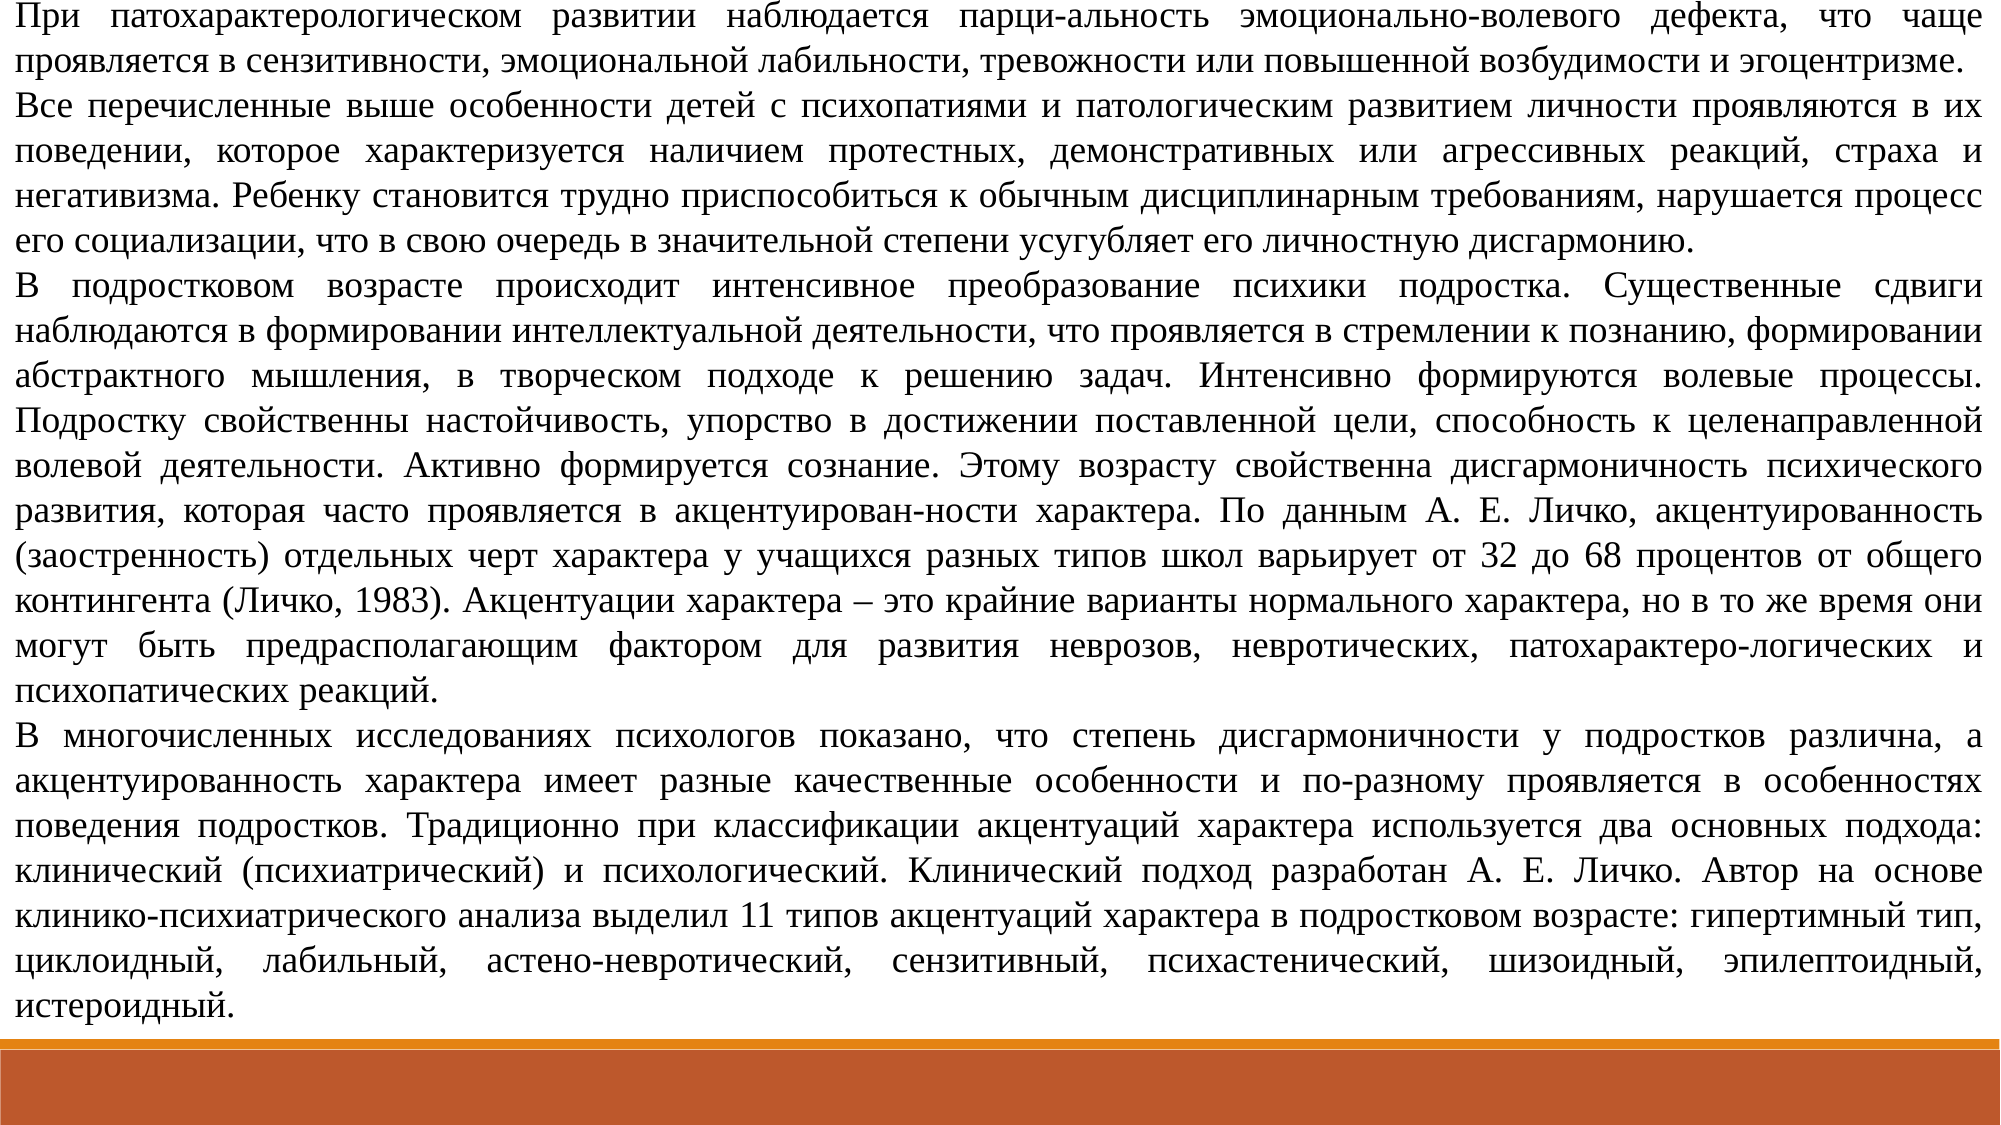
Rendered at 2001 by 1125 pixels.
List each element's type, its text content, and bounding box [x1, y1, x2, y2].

text_box При патохарактерологическом развитии наблюдается парци-альность эмоционально-волевого дефекта, что чаще проявляется в сензитивности, эмоциональной лабильности, тревожности или повышенной возбудимости и эгоцентризме. Все перечисленные выше особенности детей с психопатиями и патологическим развитием личности проявляются в их поведении, которое характеризуется наличием протестных, демонстративных или агрессивных реакций, страха и негативизма. Ребенку становится трудно приспособиться к обычным дисциплинарным требованиям, нарушается процесс его социализации, что в свою очередь в значительной степени усугубляет его личностную дисгармонию. В подростковом возрасте происходит интенсивное преобразование психики подростка. Существенные сдвиги наблюдаются в формировании интеллектуальной деятельности, что проявляется в стремлении к познанию, формировании абстрактного мышления, в творческом подходе к решению задач. Интенсивно формируются волевые процессы. Подростку свойственны настойчивость, упорство в достижении поставленной цели, способность к целенаправленной волевой деятельности. Активно формируется сознание. Этому возрасту свойственна дисгармоничность психического развития, которая часто проявляется в акцентуирован-ности характера. По данным А. Е. Личко, акцентуированность (заостренность) отдельных черт характера у учащихся разных типов школ варьирует от 32 до 68 процентов от общего контингента (Личко, 1983). Акцентуации характера – это крайние варианты нормального характера, но в то же время они могут быть предрасполагающим фактором для развития неврозов, невротических, патохарактеро-логических и психопатических реакций. В многочисленных исследованиях психологов показано, что степень дисгармоничности у подростков различна, а акцентуированность характера имеет разные качественные особенности и по-разному проявляется в особенностях поведения подростков. Традиционно при классификации акцентуаций характера используется два основных подхода: клинический (психиатрический) и психологический. Клинический подход разработан А. Е. Личко. Автор на основе клинико-психиатрического анализа выделил 11 типов акцентуаций характера в подростковом возрасте: гипертимный тип, циклоидный, лабильный, астено-невротический, сензитивный, психастенический, шизоидный, эпилептоидный, истероидный. [0, 0, 2000, 1033]
